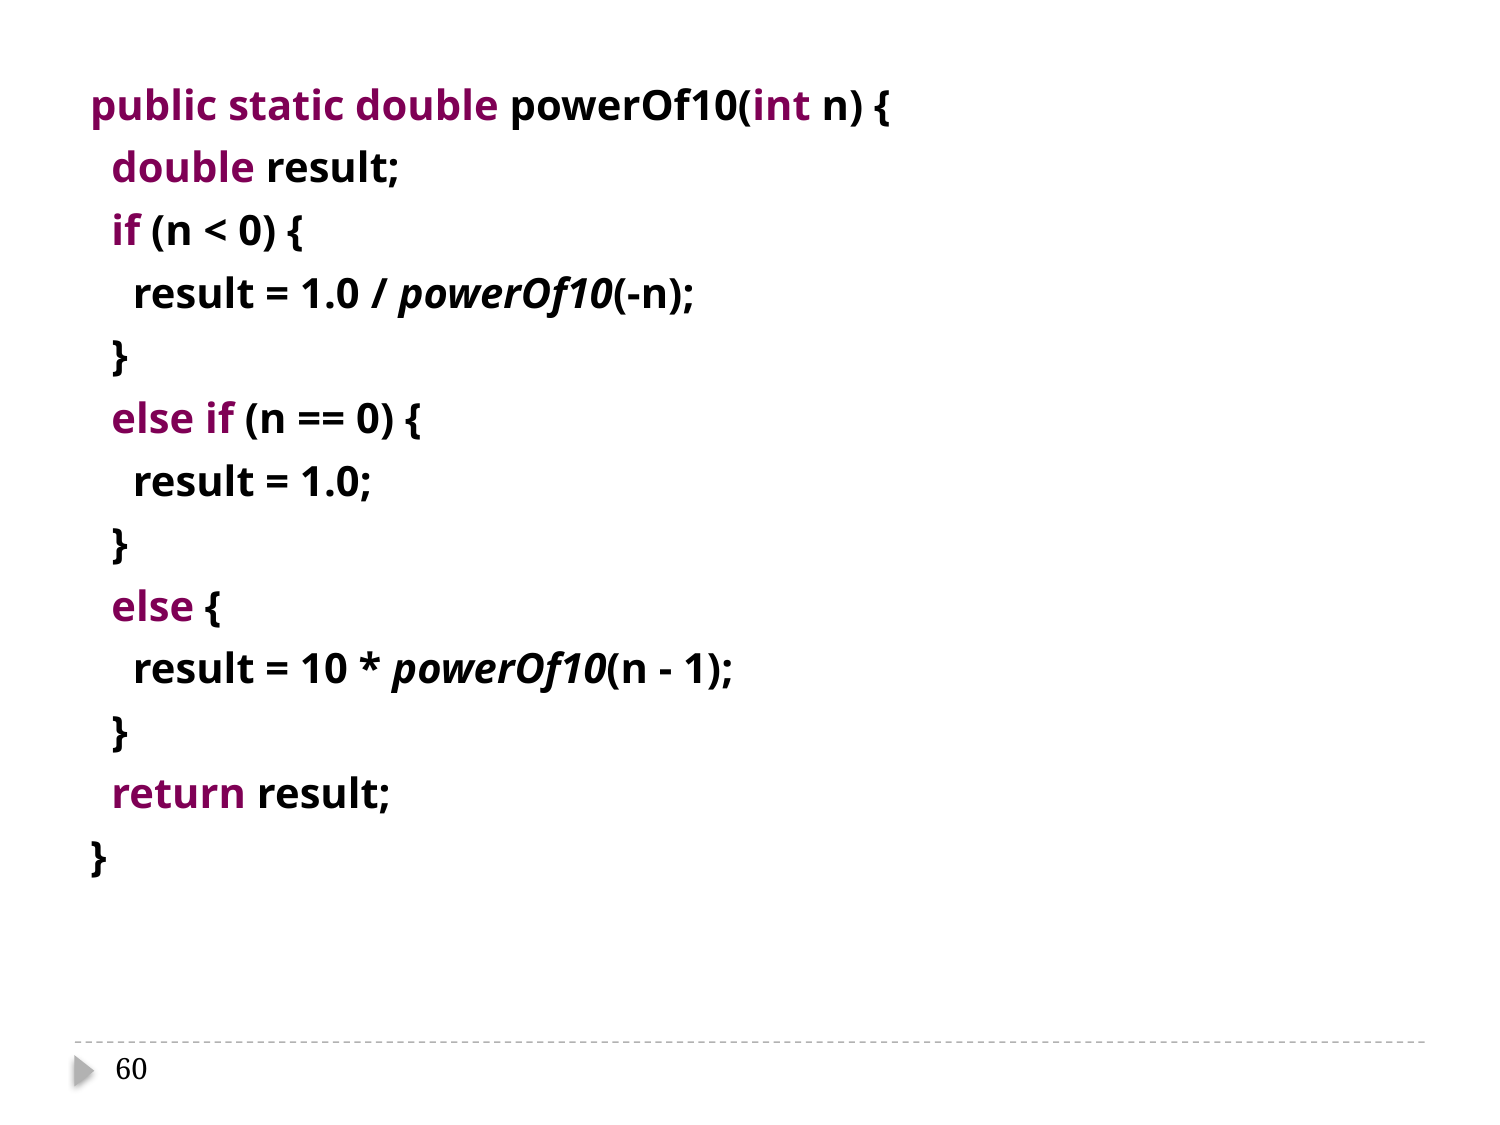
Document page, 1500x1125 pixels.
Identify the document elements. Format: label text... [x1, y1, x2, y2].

list public static double powerOf10(int n) { double result; if (n < 0) { result = 1.0 / powerOf10(-n); } else if (n == 0) { result = 1.0; } else { result = 10 * powerOf10(n - 1); } return result; } [74, 70, 1426, 1011]
slide_number 60 [100, 1042, 426, 1103]
